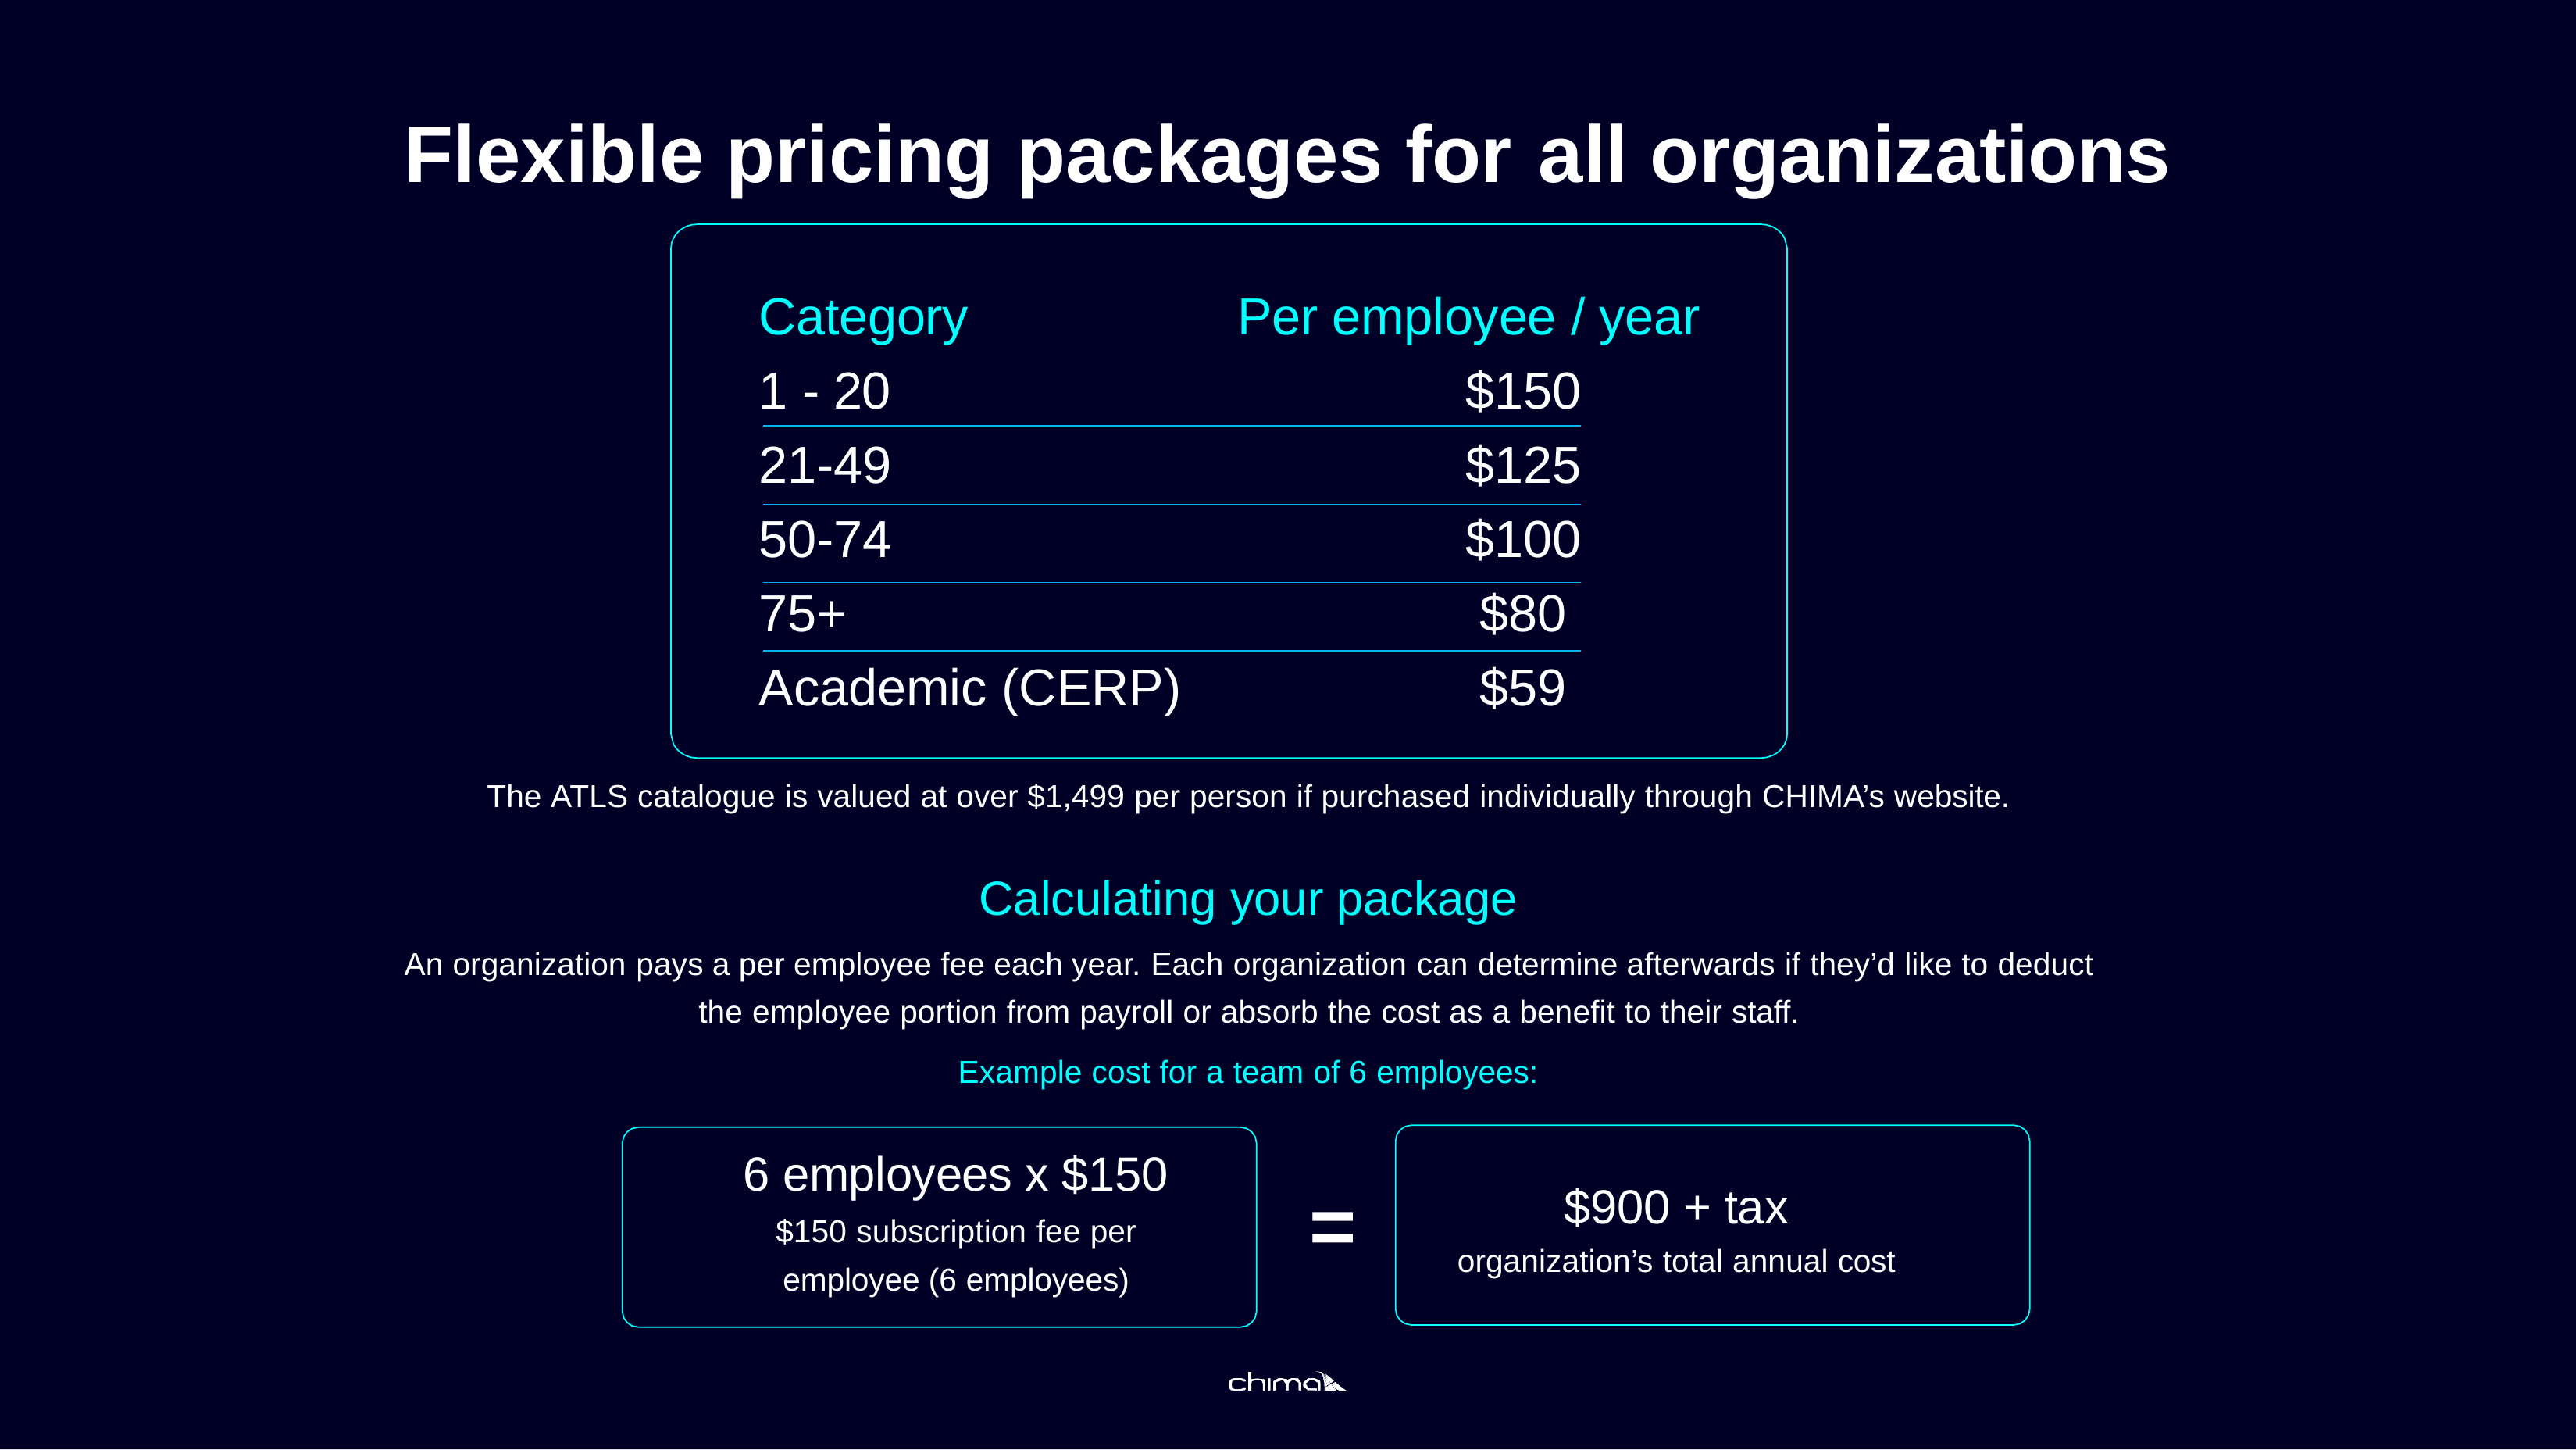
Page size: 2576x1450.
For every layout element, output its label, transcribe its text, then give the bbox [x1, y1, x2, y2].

text_box = [1308, 1172, 1358, 1271]
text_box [1229, 1371, 1347, 1392]
table_cell $59 [1226, 653, 1820, 727]
table_header Per employee / year [1226, 282, 1820, 356]
table_cell $150 [1226, 356, 1820, 430]
table_cell 75+ [747, 579, 1226, 653]
table_cell 1 - 20 [747, 356, 1226, 430]
text_box The ATLS catalogue is valued at over $1,499 per person if purchased individually through CHIMA’s website. Calculating your package An organization pays a per employee fee each year. Each organization can determine afterwards if they’d like to deduct the employee portion from payroll or absorb the cost as a benefit to their staff. Example cost for a team of 6 employees: [398, 773, 2099, 1090]
text_box Flexible pricing packages for all organizations [402, 99, 2175, 198]
table_cell $100 [1226, 505, 1820, 579]
table_cell 50-74 [747, 505, 1226, 579]
table_header Category [747, 282, 1226, 356]
text_box [1395, 1125, 2030, 1326]
table_cell $80 [1226, 579, 1820, 653]
table_cell Academic (CERP) [747, 653, 1226, 727]
text_box [622, 1127, 1257, 1327]
table_cell 21-49 [747, 430, 1226, 505]
text_box [671, 224, 1788, 759]
table_cell $125 [1226, 430, 1820, 505]
